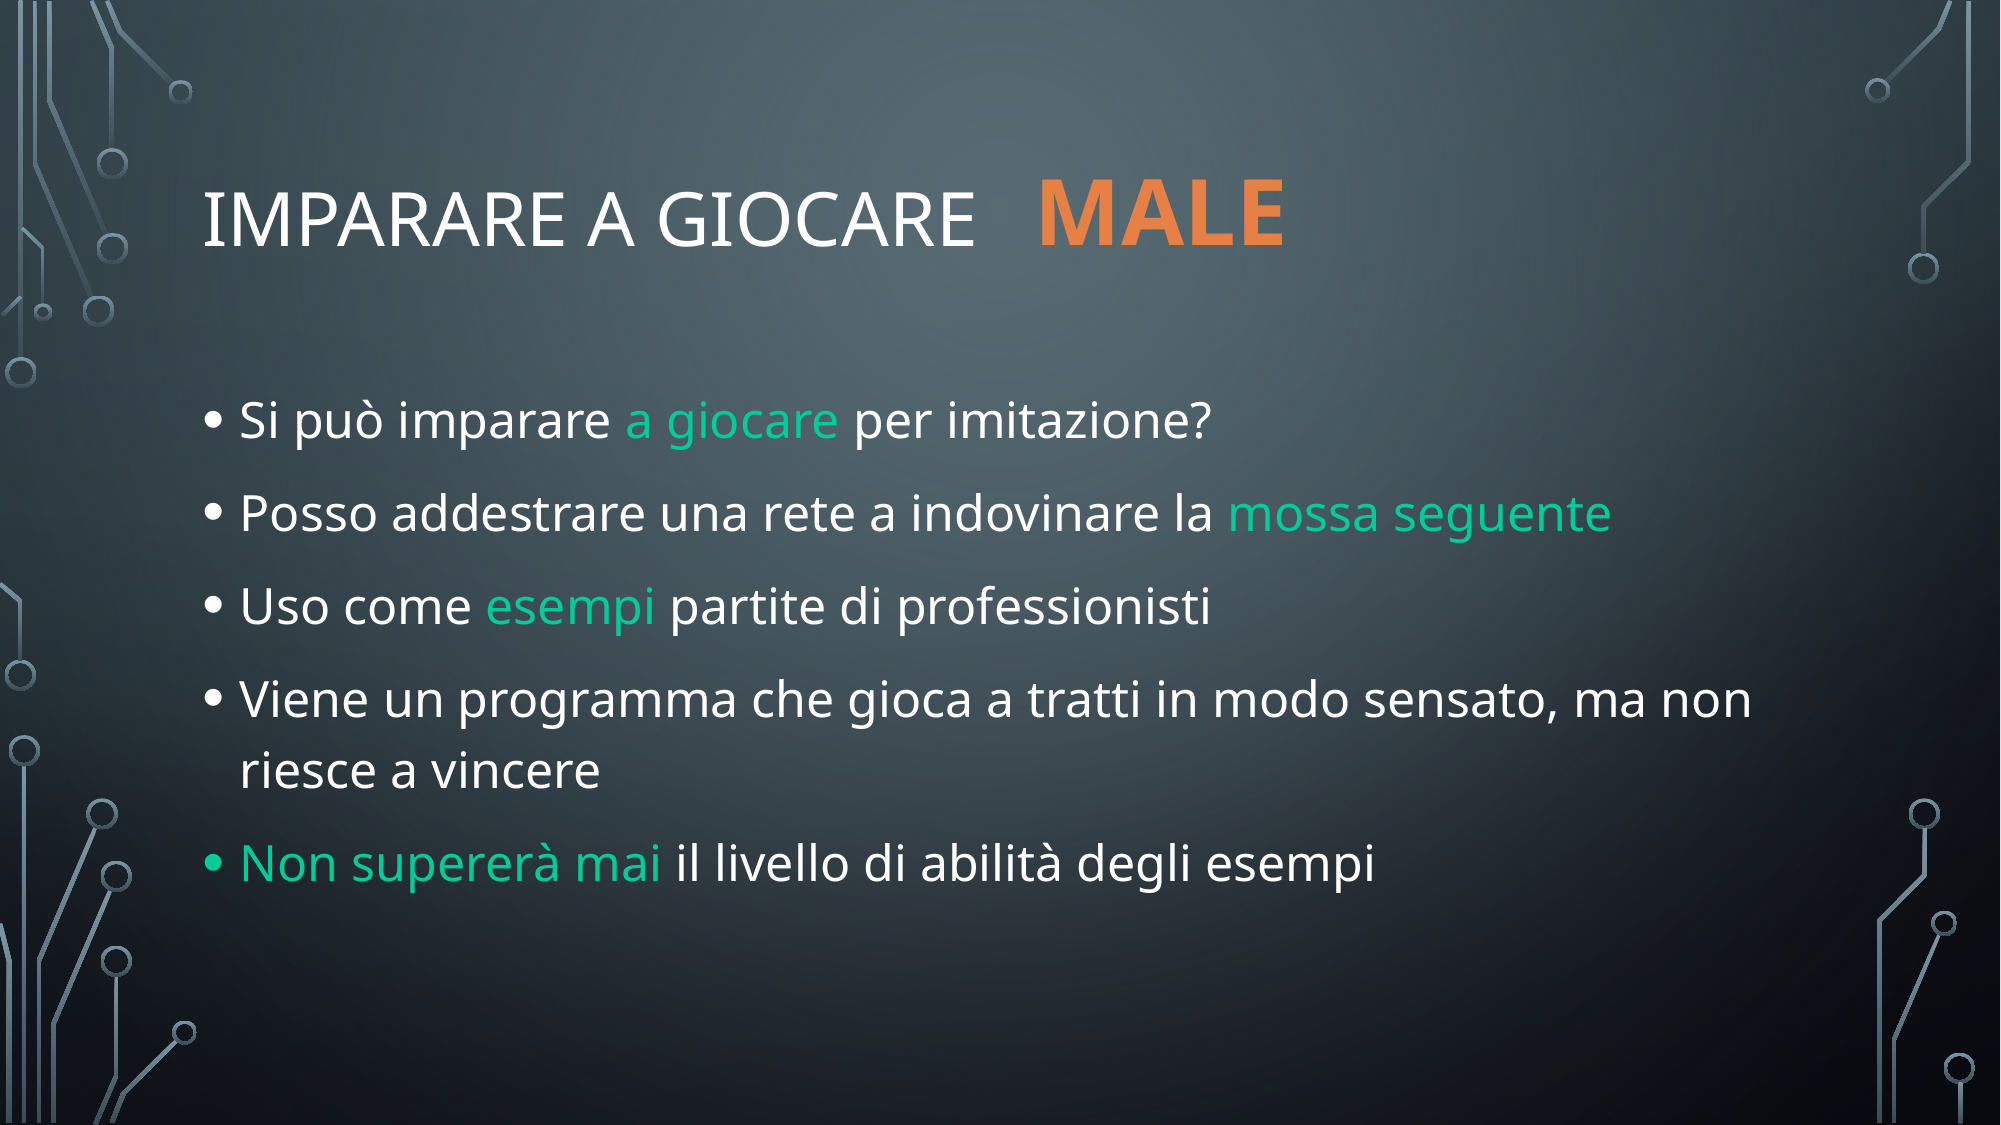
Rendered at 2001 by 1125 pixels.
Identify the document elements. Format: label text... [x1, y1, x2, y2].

title imparare a giocare [187, 101, 1813, 344]
text_box male [1020, 146, 1363, 272]
list Si può imparare a giocare per imitazione? Posso addestrare una rete a indovinare la mossa seguente Uso come esempi partite di professionisti Viene un programma che gioca a tratti in modo sensato, ma non riesce a vincere Non supererà mai il livello di abilità degli esempi [187, 369, 1813, 950]
